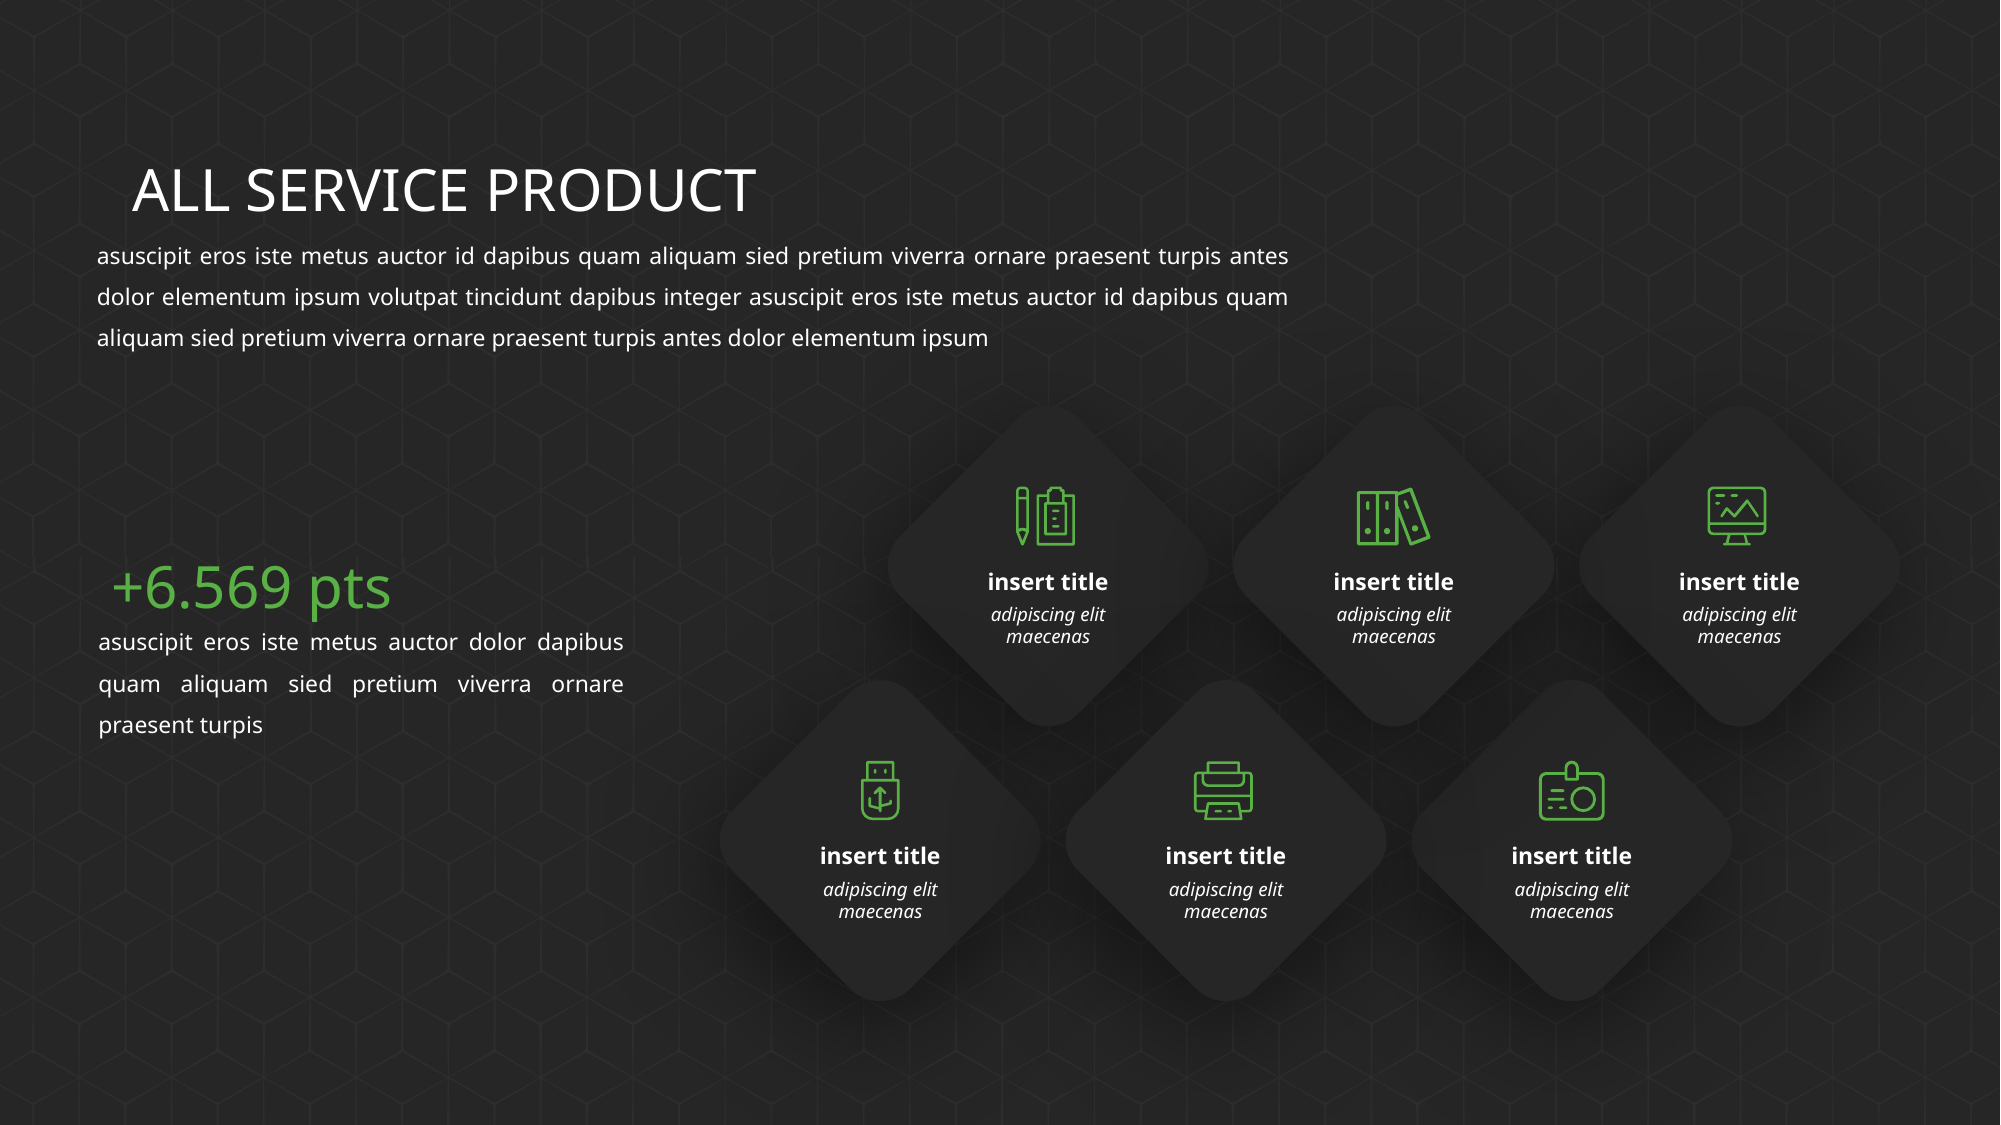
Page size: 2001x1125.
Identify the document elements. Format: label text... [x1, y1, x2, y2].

text_box asuscipit eros iste metus auctor id dapibus quam aliquam sied pretium viverra ornare praesent turpis antes dolor elementum ipsum volutpat tincidunt dapibus integer asuscipit eros iste metus auctor id dapibus quam aliquam sied pretium viverra ornare praesent turpis antes dolor elementum ipsum [96, 228, 1291, 352]
text_box ALL SERVICE PRODUCT [132, 118, 758, 223]
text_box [754, 440, 1866, 967]
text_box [98, 515, 625, 735]
